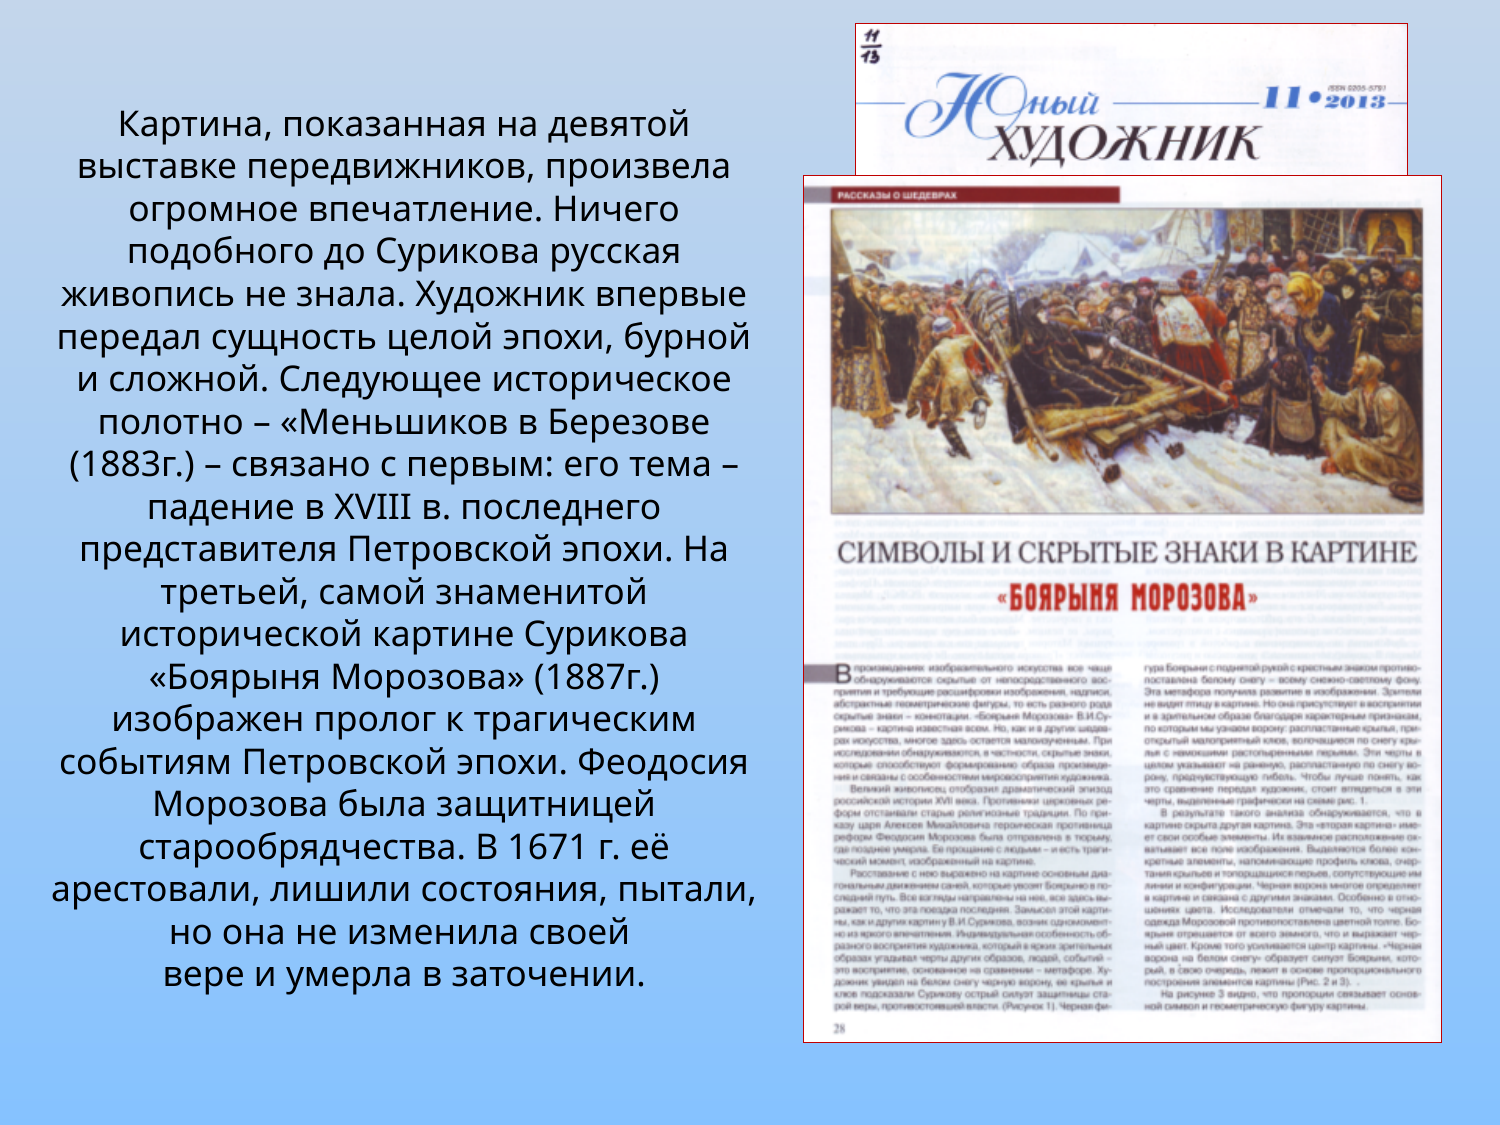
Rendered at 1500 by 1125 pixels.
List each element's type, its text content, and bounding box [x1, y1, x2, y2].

text_box Картина, показанная на девятой выставке передвижников, произвела огромное впечатление. Ничего подобного до Сурикова русская живопись не знала. Художник впервые передал сущность целой эпохи, бурной и сложной. Следующее историческое полотно – «Меньшиков в Березове (1883г.) – связано с первым: его тема – падение в ХVIII в. последнего представителя Петровской эпохи. На третьей, самой знаменитой исторической картине Сурикова «Боярыня Морозова» (1887г.) изображен пролог к трагическим событиям Петровской эпохи. Феодосия Морозова была защитницей старообрядчества. В 1671 г. её арестовали, лишили состояния, пытали, но она не изменила своей вере и умерла в заточении. [35, 93, 774, 1002]
picture [803, 23, 1442, 1044]
